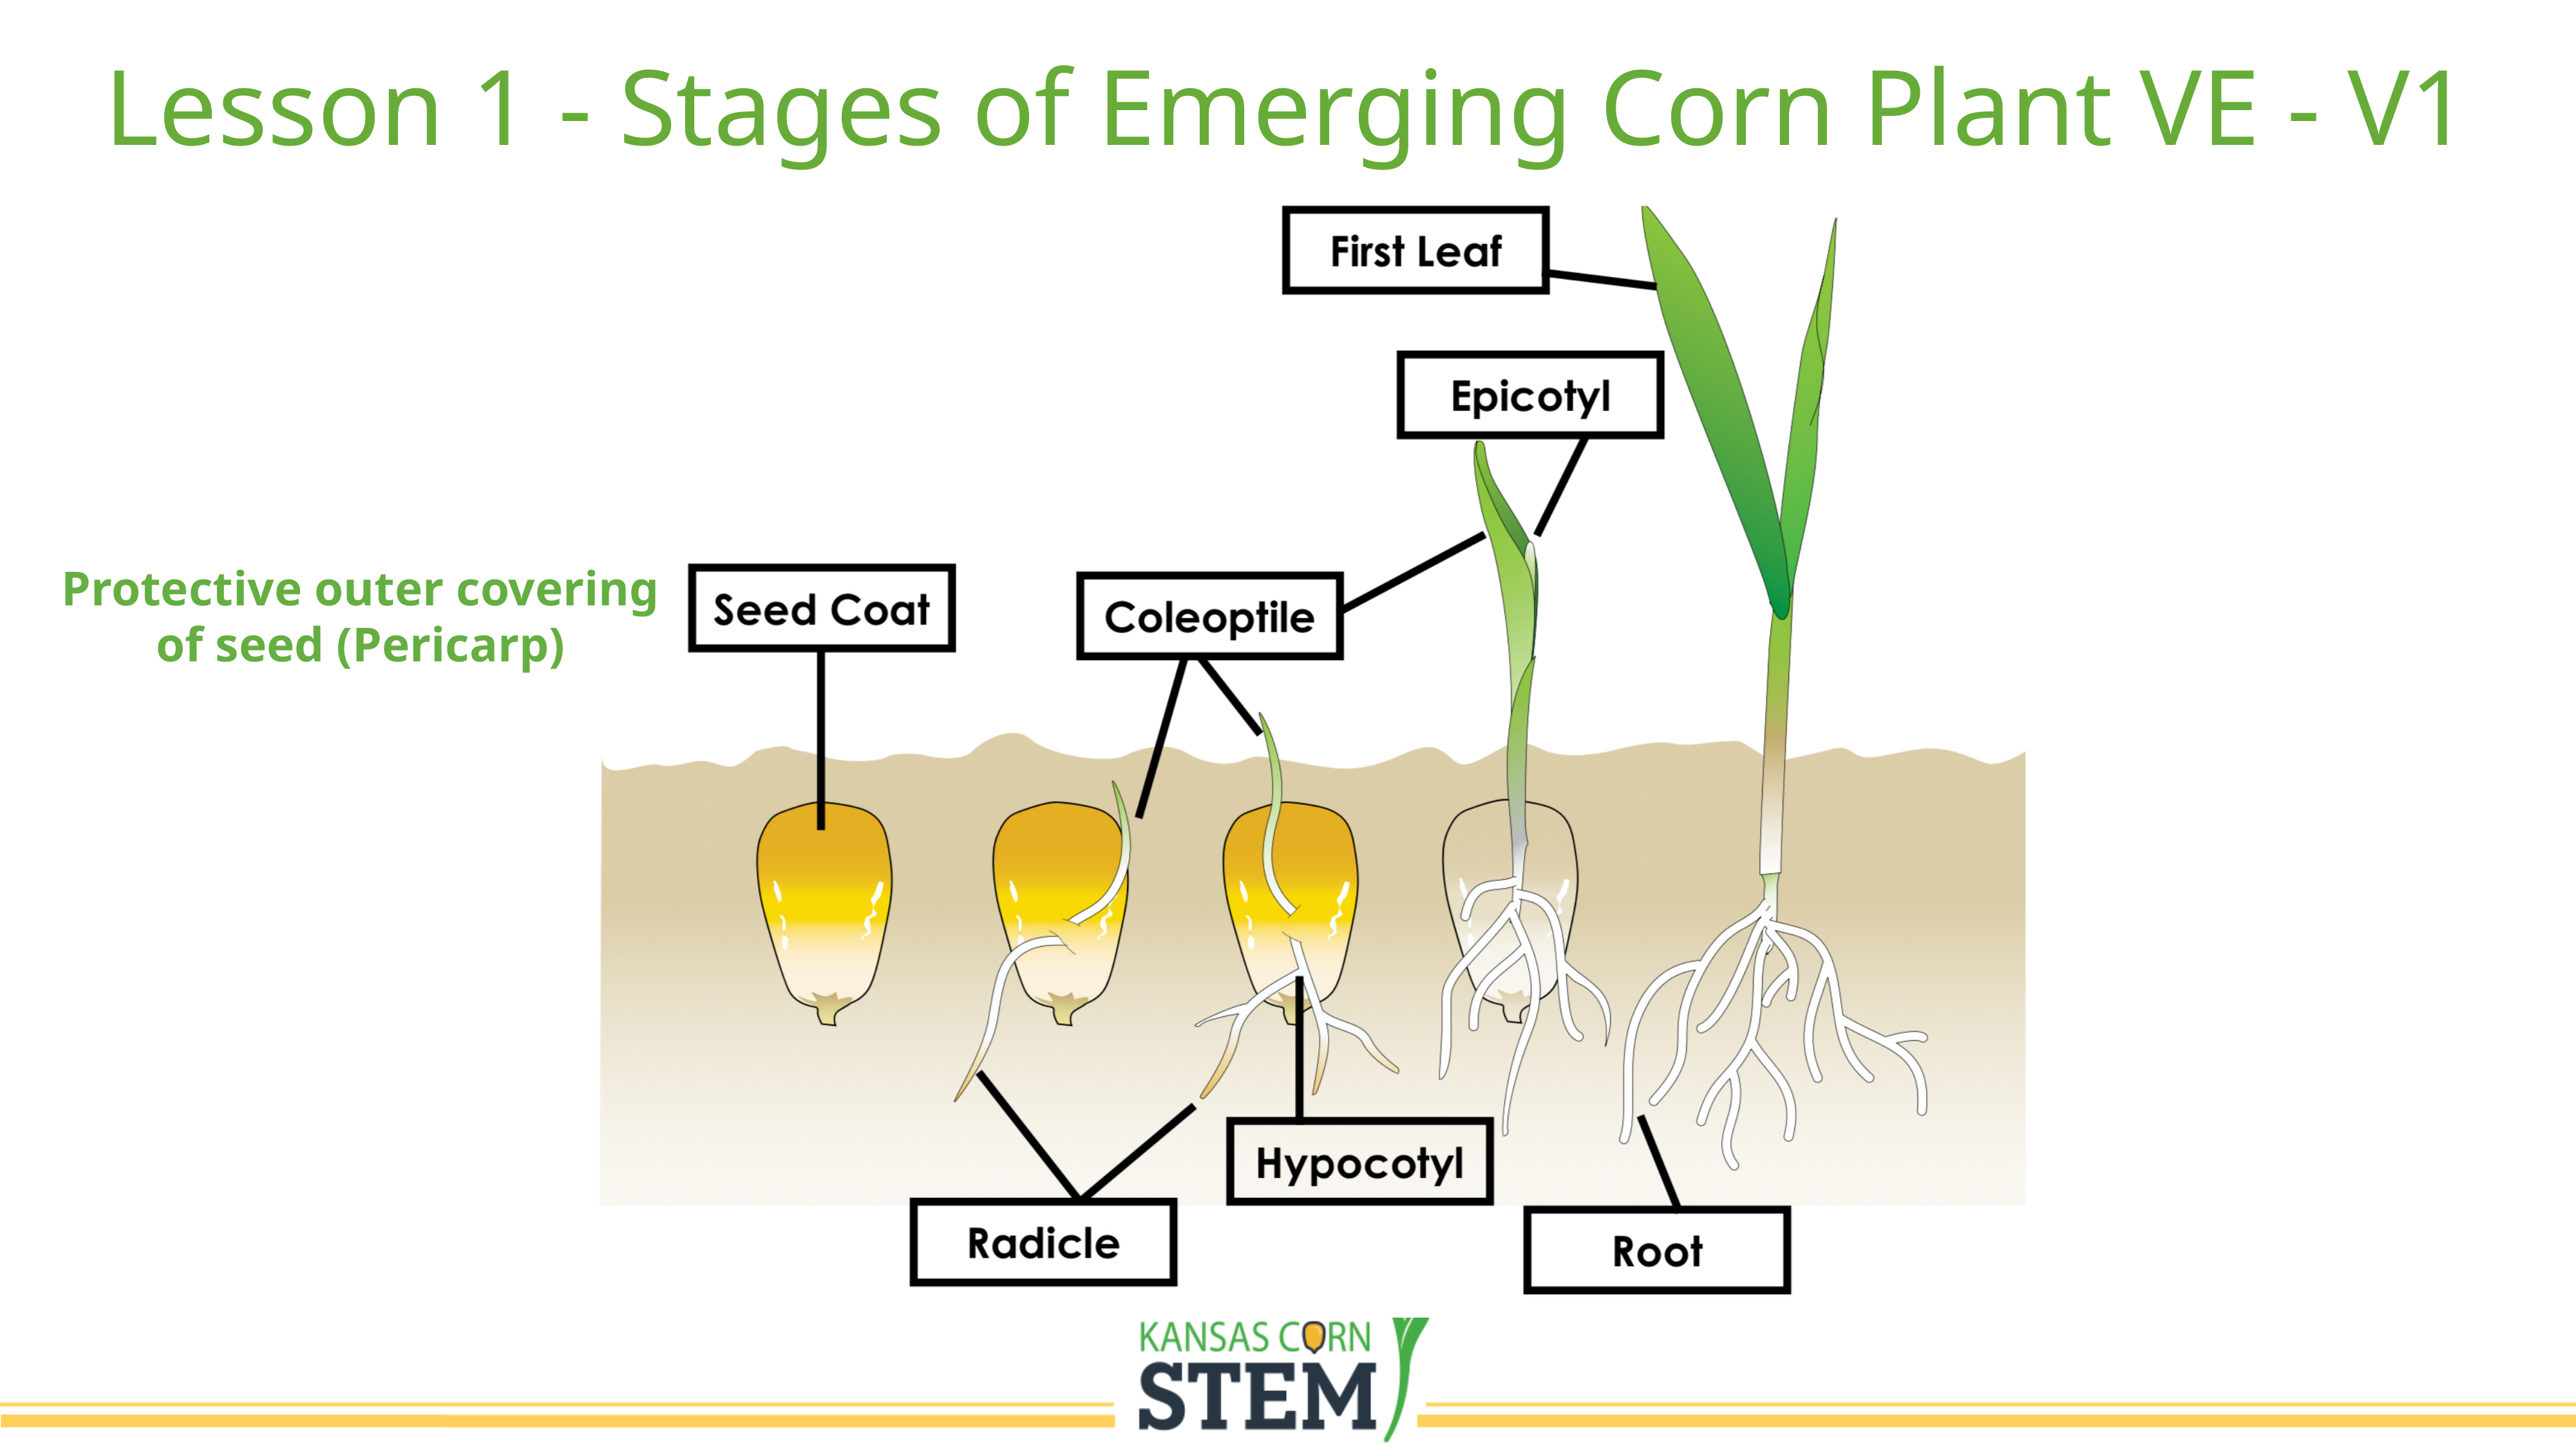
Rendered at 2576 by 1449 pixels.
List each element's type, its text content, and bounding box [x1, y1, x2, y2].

text_box Protective outer covering of seed (Pericarp) [50, 553, 572, 677]
picture [0, 0, 2576, 1449]
text_box Lesson 1 - Stages of Emerging Corn Plant VE - V1 [76, 0, 2500, 224]
